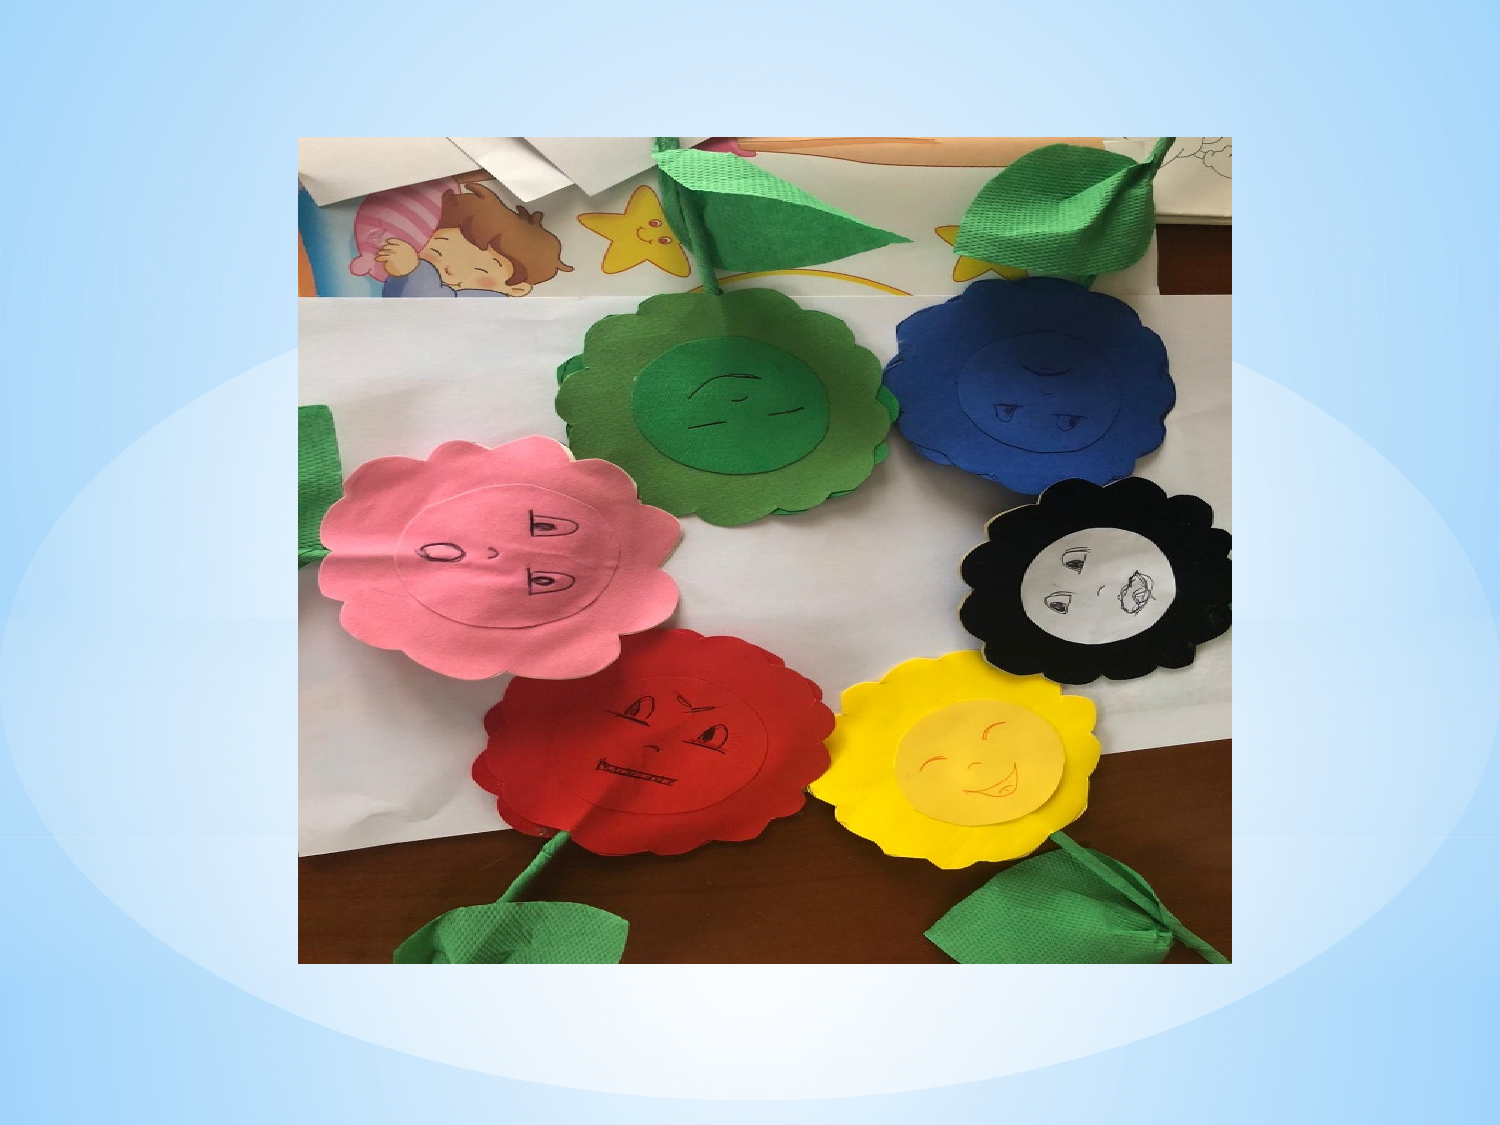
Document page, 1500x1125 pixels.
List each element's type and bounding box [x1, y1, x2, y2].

list [298, 136, 1232, 964]
